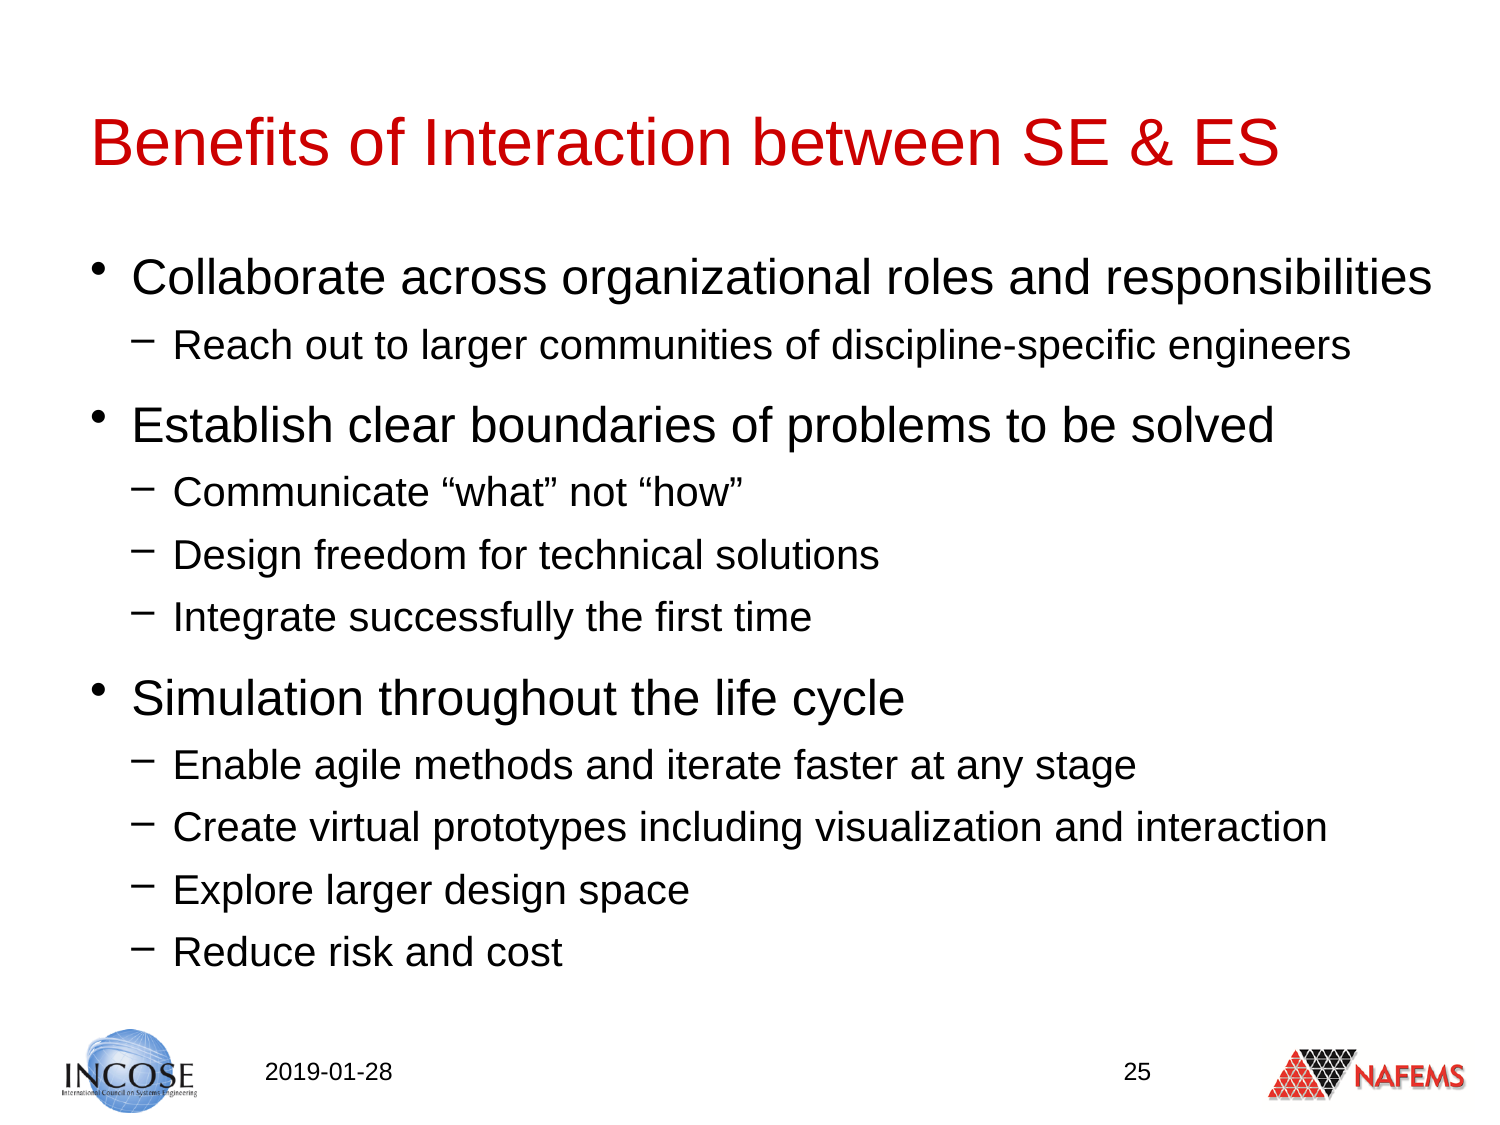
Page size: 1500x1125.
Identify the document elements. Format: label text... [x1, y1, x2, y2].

list Collaborate across organizational roles and responsibilities Reach out to larger communities of discipline-specific engineers Establish clear boundaries of problems to be solved Communicate “what” not “how” Design freedom for technical solutions Integrate successfully the first time Simulation throughout the life cycle Enable agile methods and iterate faster at any stage Create virtual prototypes including visualization and interaction Explore larger design space Reduce risk and cost [75, 237, 1488, 980]
picture [62, 1029, 197, 1113]
title Benefits of Interaction between SE & ES [75, 45, 1488, 233]
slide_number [249, 1031, 475, 1110]
slide_number 25 [1024, 1031, 1251, 1111]
picture [1262, 1040, 1475, 1113]
